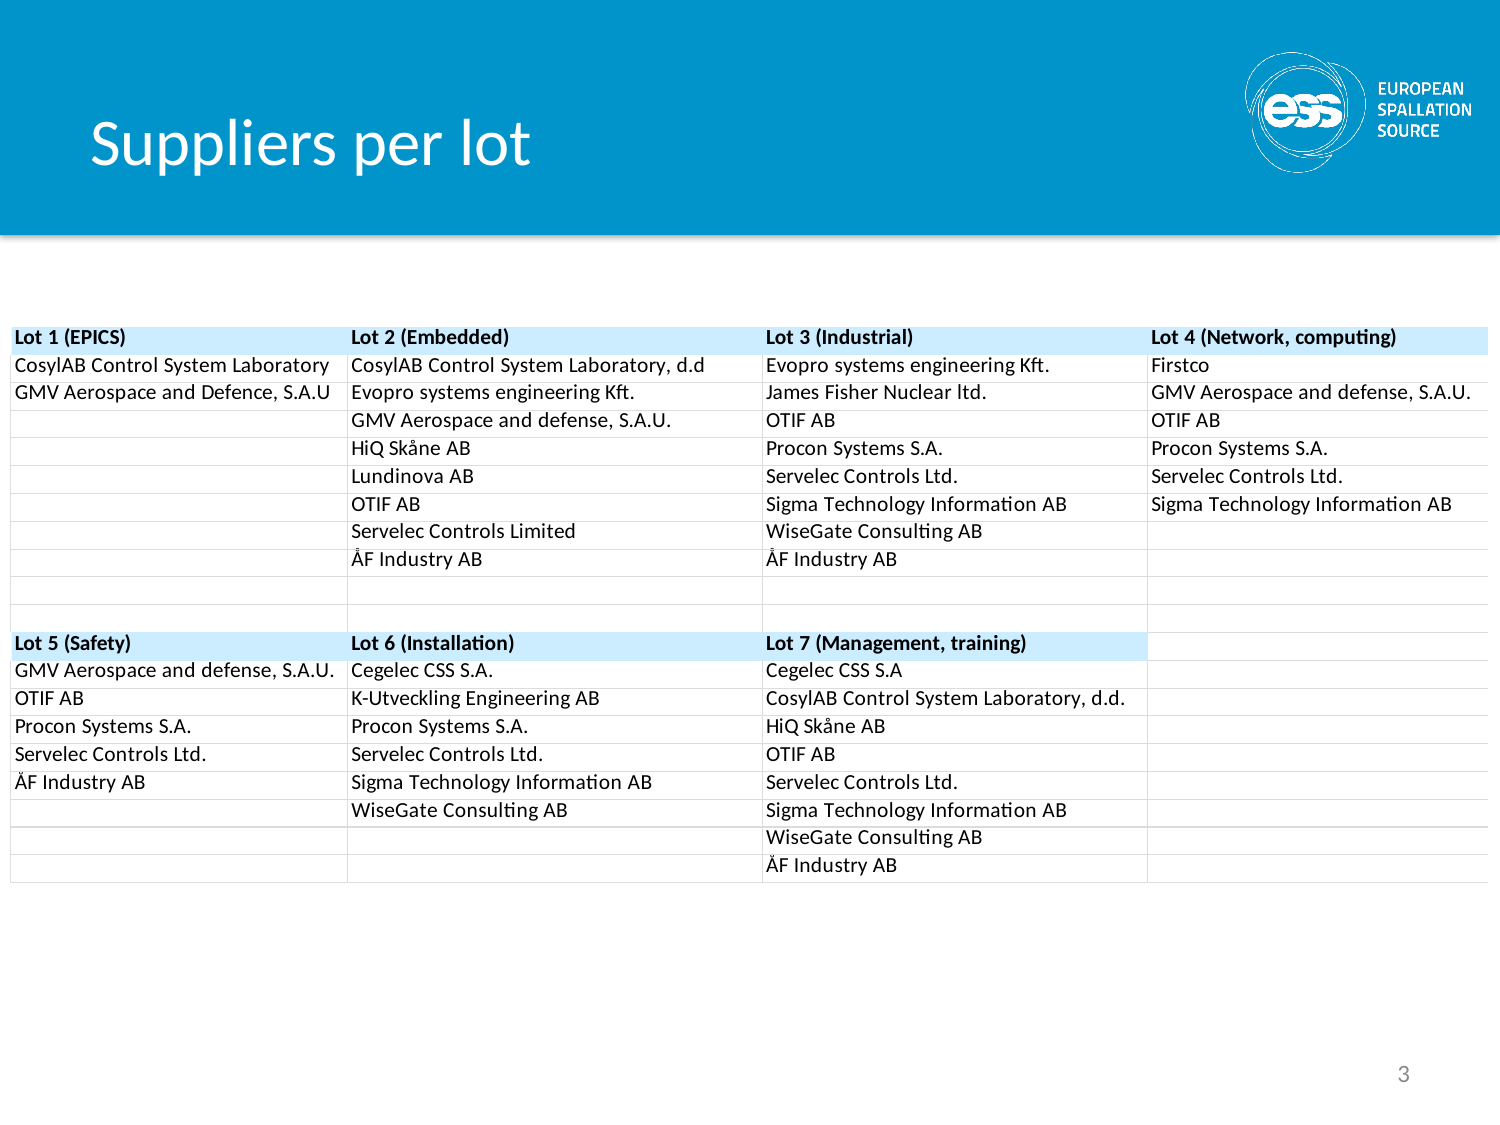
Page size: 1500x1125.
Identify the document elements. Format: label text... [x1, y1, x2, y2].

picture [1423, 83, 1430, 94]
picture [1436, 104, 1444, 115]
picture [1389, 104, 1393, 115]
picture [1443, 86, 1450, 93]
picture [1400, 83, 1407, 94]
picture [1379, 83, 1385, 94]
picture [1432, 125, 1438, 136]
picture [1454, 83, 1458, 94]
picture [1409, 104, 1415, 115]
picture [1418, 104, 1423, 115]
title Suppliers per lot [75, 45, 1247, 233]
picture [1264, 94, 1342, 127]
slide_number 3 [1074, 1042, 1425, 1103]
picture [1398, 109, 1406, 115]
picture [1422, 125, 1428, 134]
picture [10, 326, 1490, 884]
